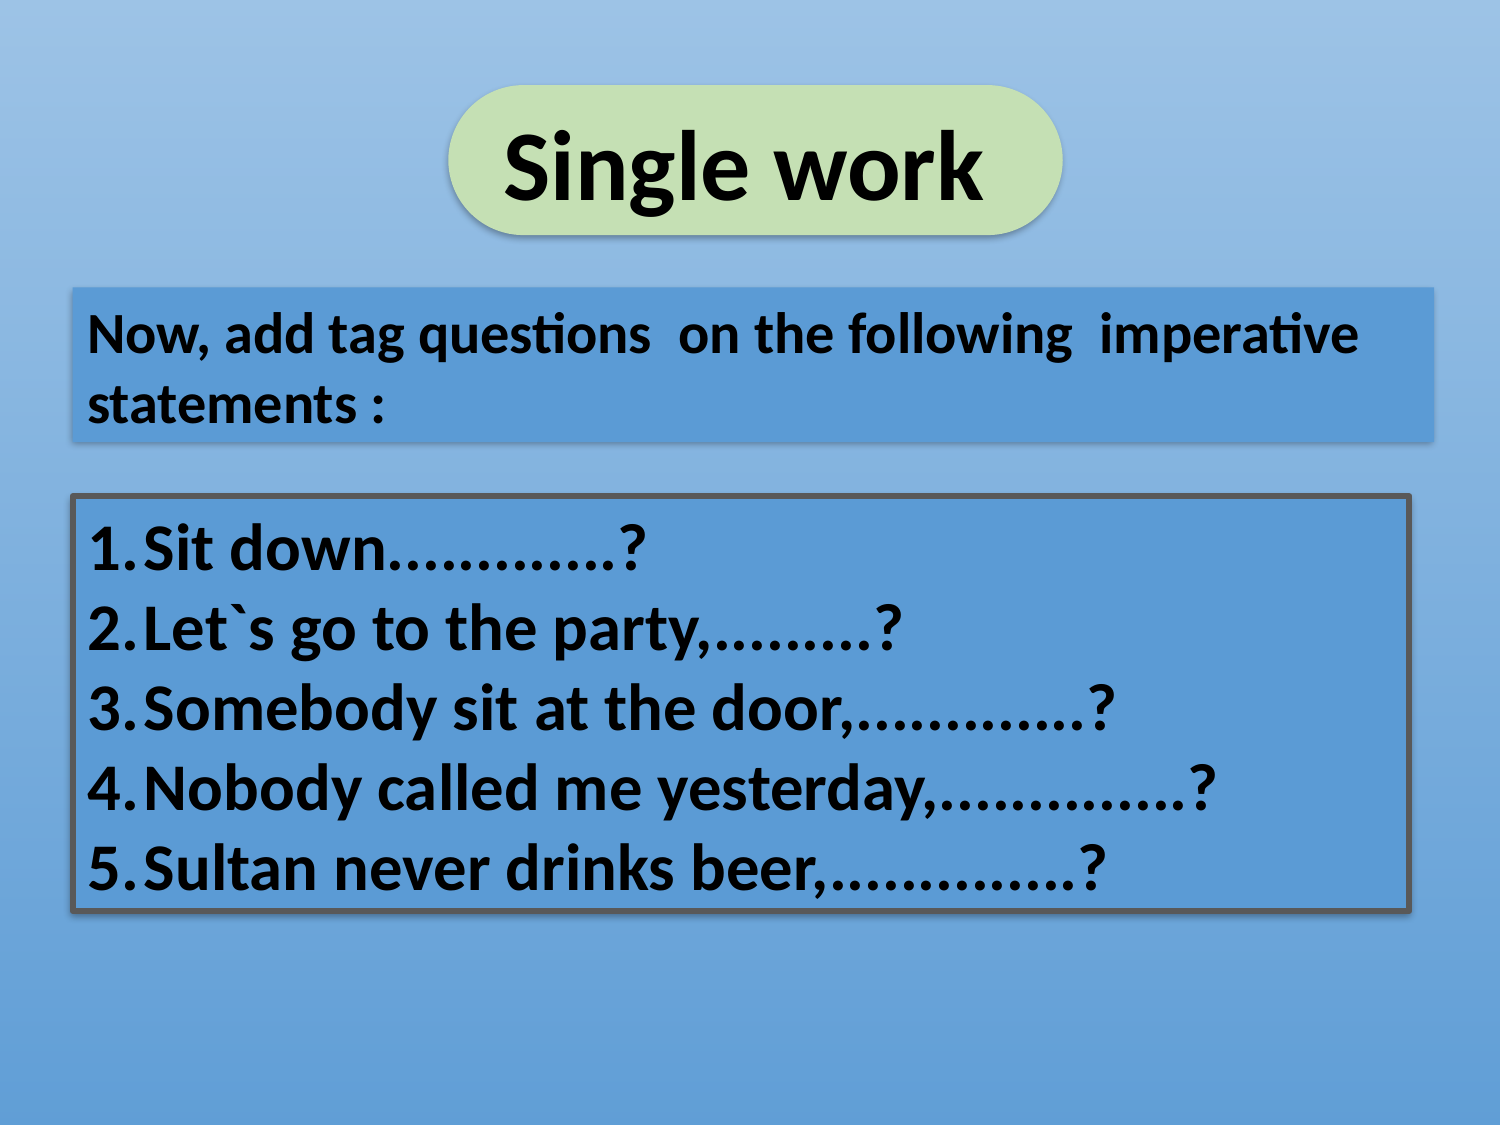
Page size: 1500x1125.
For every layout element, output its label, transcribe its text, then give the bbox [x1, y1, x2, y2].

text_box Now, add tag questions on the following imperative statements : [72, 287, 1435, 443]
text_box Sit down.............? Let`s go to the party,.........? Somebody sit at the door,.............? Nobody called me yesterday,..............? Sultan never drinks beer,..............? [72, 496, 1410, 911]
text_box Single work [447, 84, 1064, 237]
